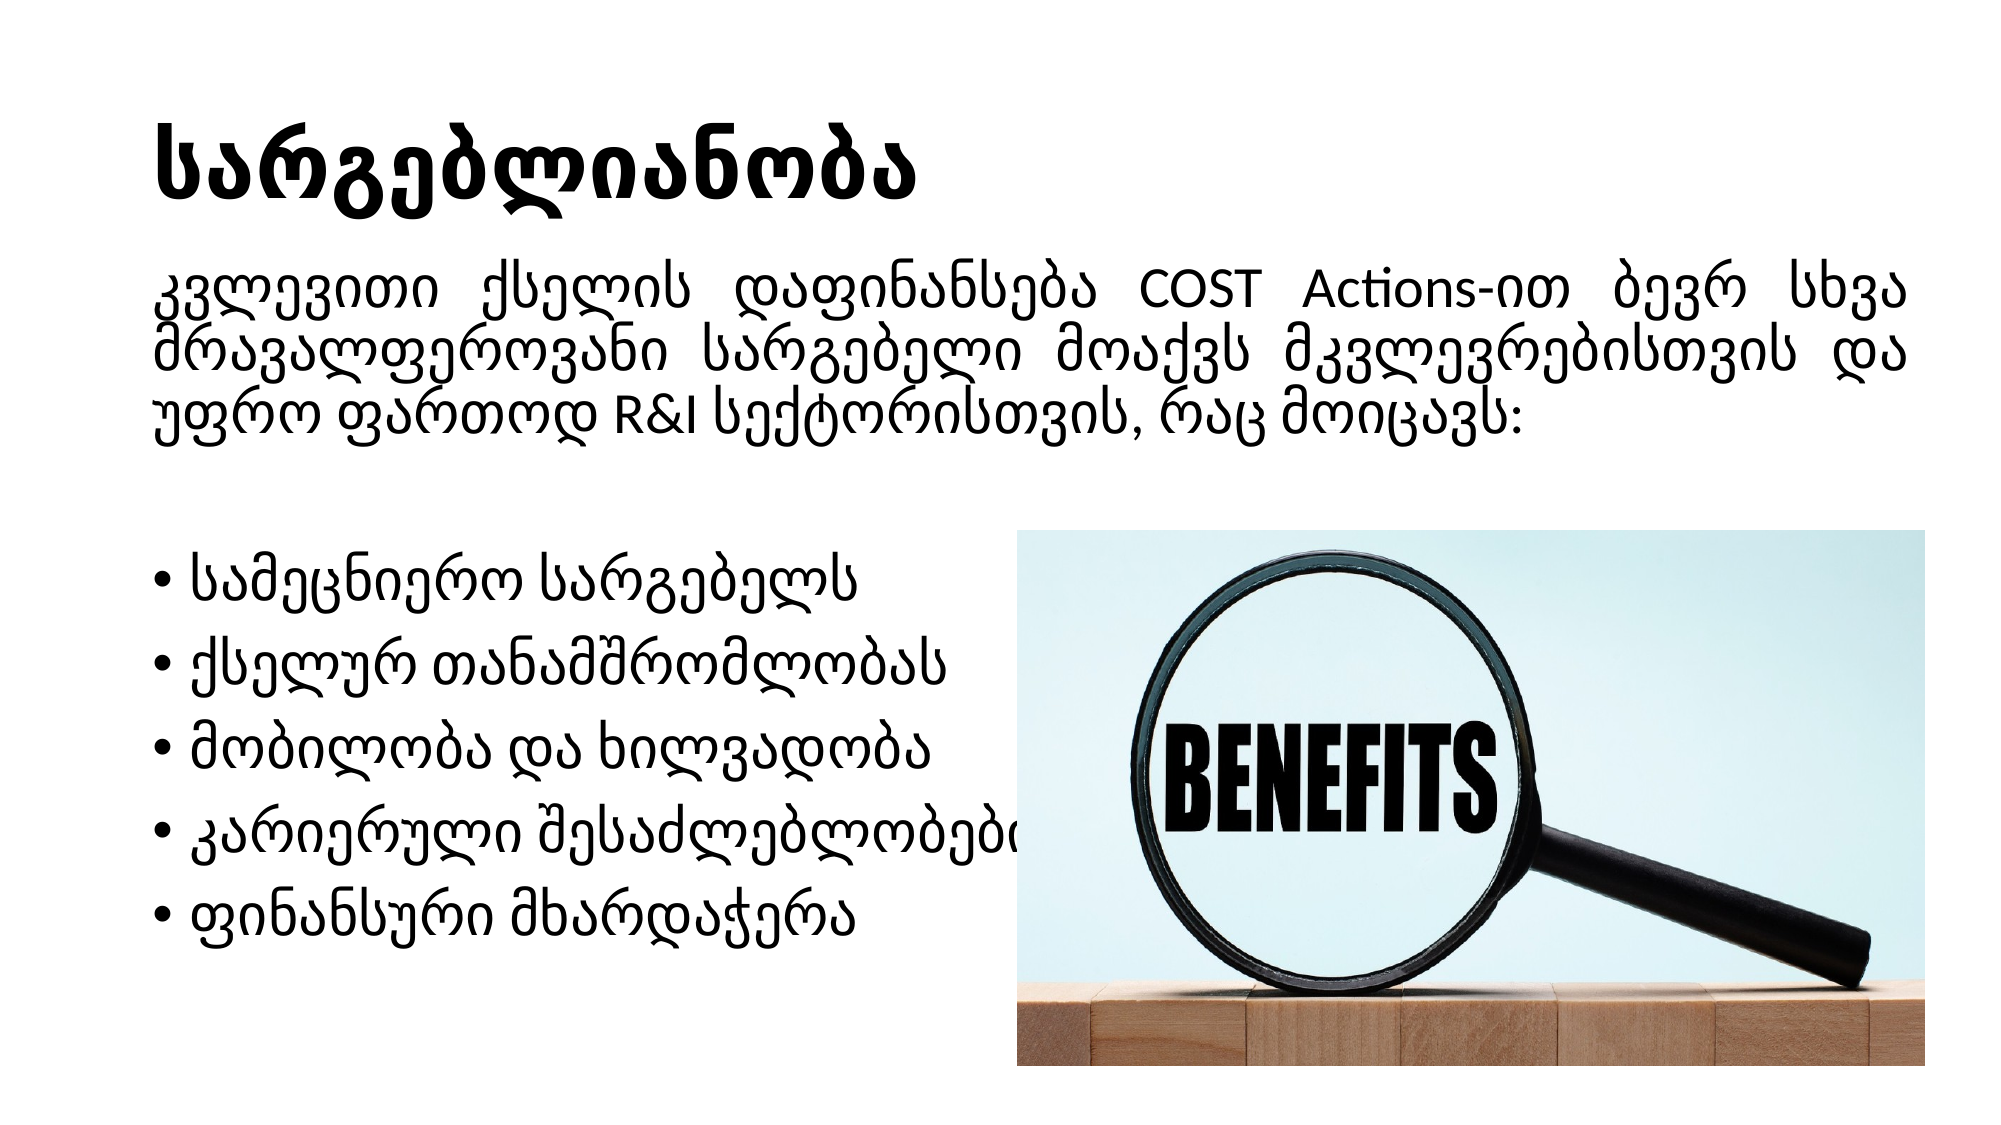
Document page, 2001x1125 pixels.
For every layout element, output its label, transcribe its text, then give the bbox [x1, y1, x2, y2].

list კვლევითი ქსელის დაფინანსება COST Actions-ით ბევრ სხვა მრავალფეროვანი სარგებელი მოაქვს მკვლევრებისთვის და უფრო ფართოდ R&I სექტორისთვის, რაც მოიცავს: სამეცნიერო სარგებელს ქსელურ თანამშრომლობას მობილობა და ხილვადობა კარიერული შესაძლებლობები ფინანსური მხარდაჭერა [137, 249, 1925, 1066]
picture [1017, 530, 1925, 1066]
title სარგებლიანობა [137, 59, 1863, 249]
